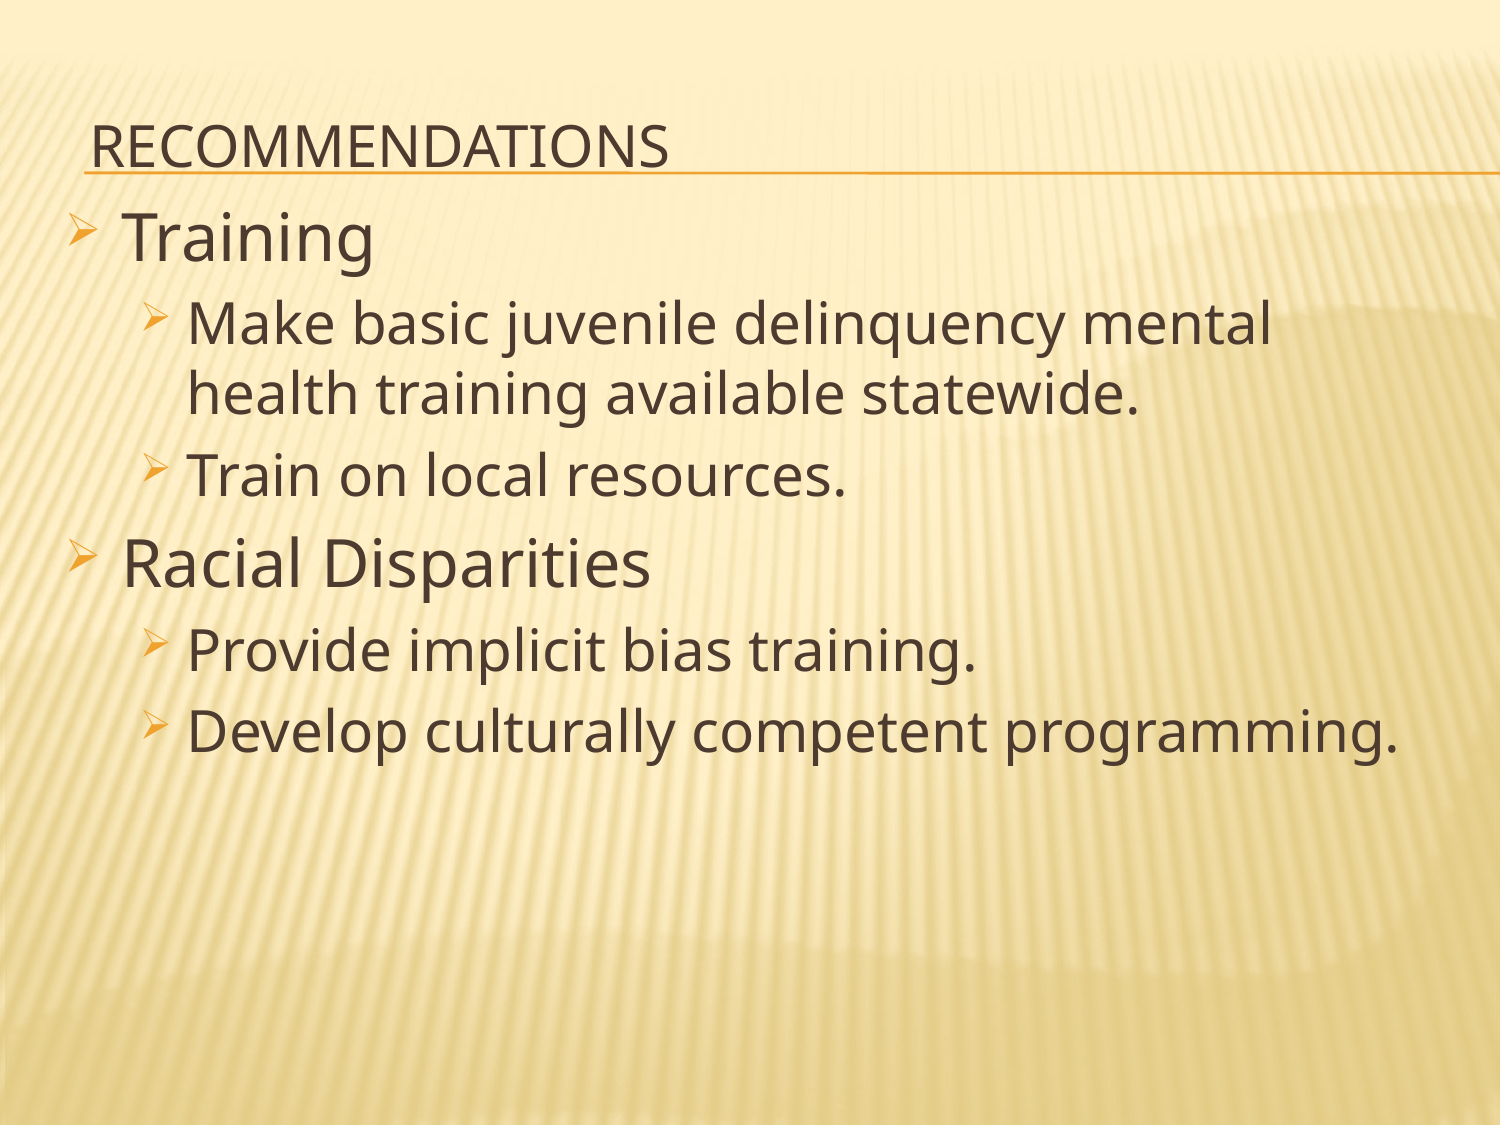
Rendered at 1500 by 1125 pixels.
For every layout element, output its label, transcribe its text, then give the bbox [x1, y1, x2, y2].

title Recommendations [75, 75, 1500, 213]
list Training Make basic juvenile delinquency mental health training available statewide. Train on local resources. Racial Disparities Provide implicit bias training. Develop culturally competent programming. [50, 187, 1475, 1075]
